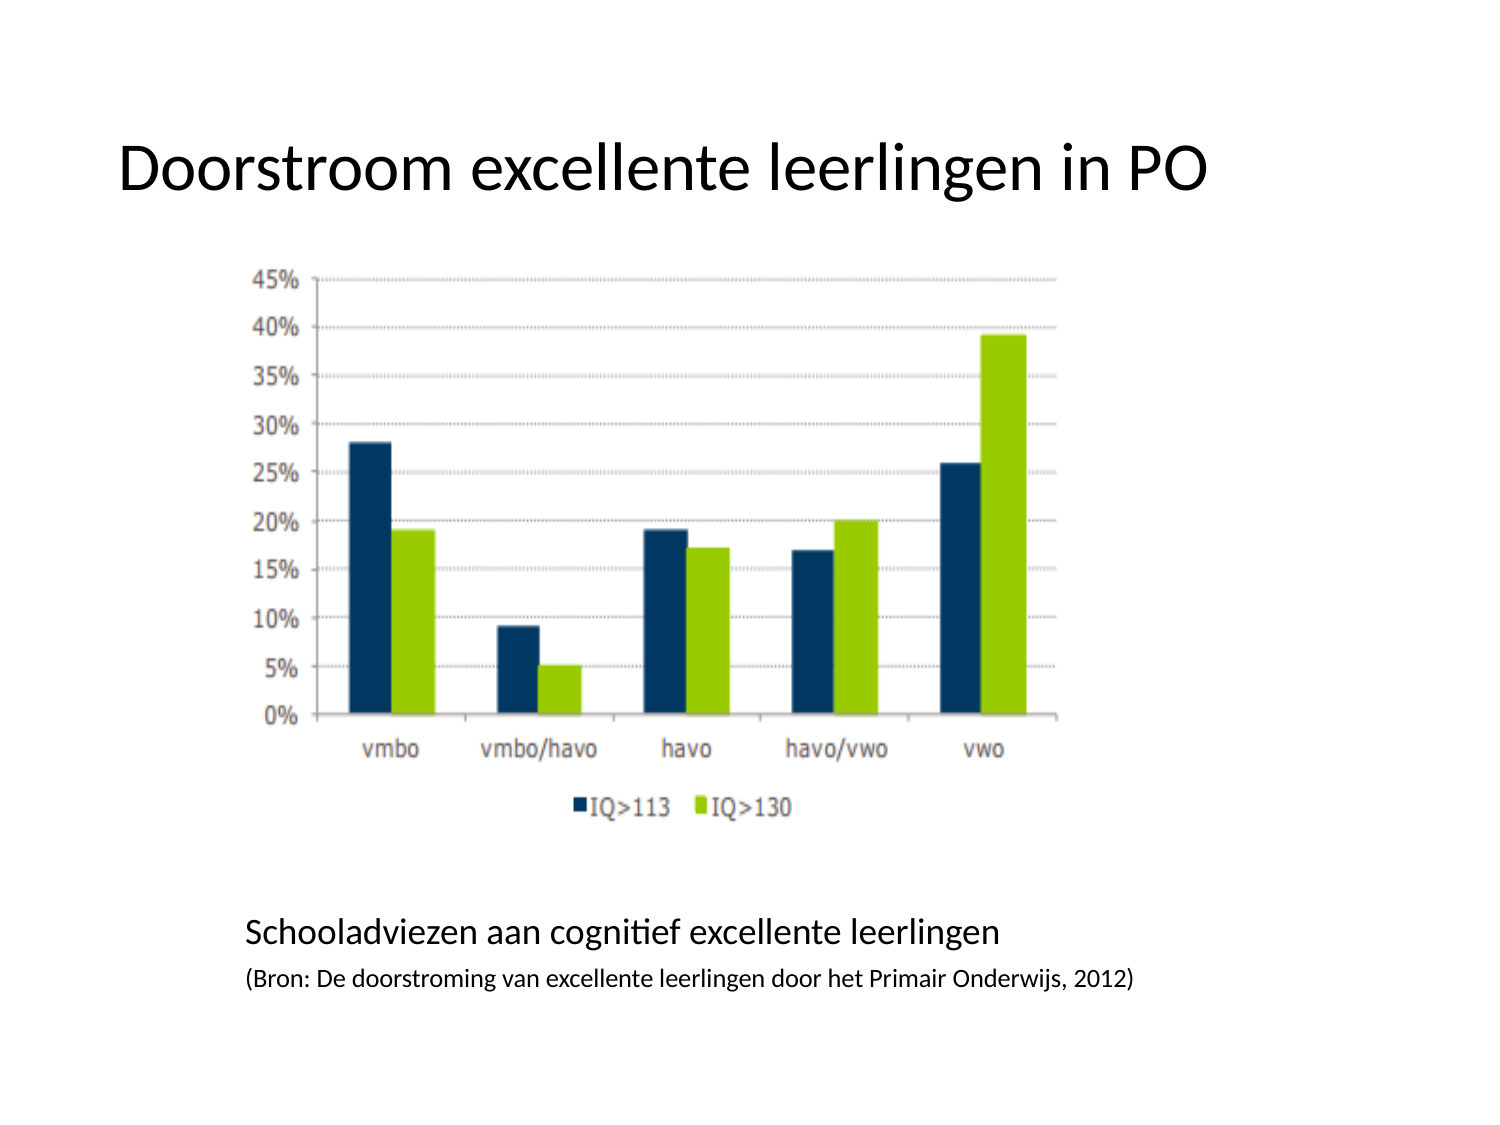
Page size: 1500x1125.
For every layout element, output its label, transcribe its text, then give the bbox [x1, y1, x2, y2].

title Doorstroom excellente leerlingen in PO [103, 59, 1397, 278]
list Schooladviezen aan cognitief excellente leerlingen (Bron: De doorstroming van excellente leerlingen door het Primair Onderwijs, 2012) [230, 905, 1250, 1003]
picture [103, 243, 1211, 870]
